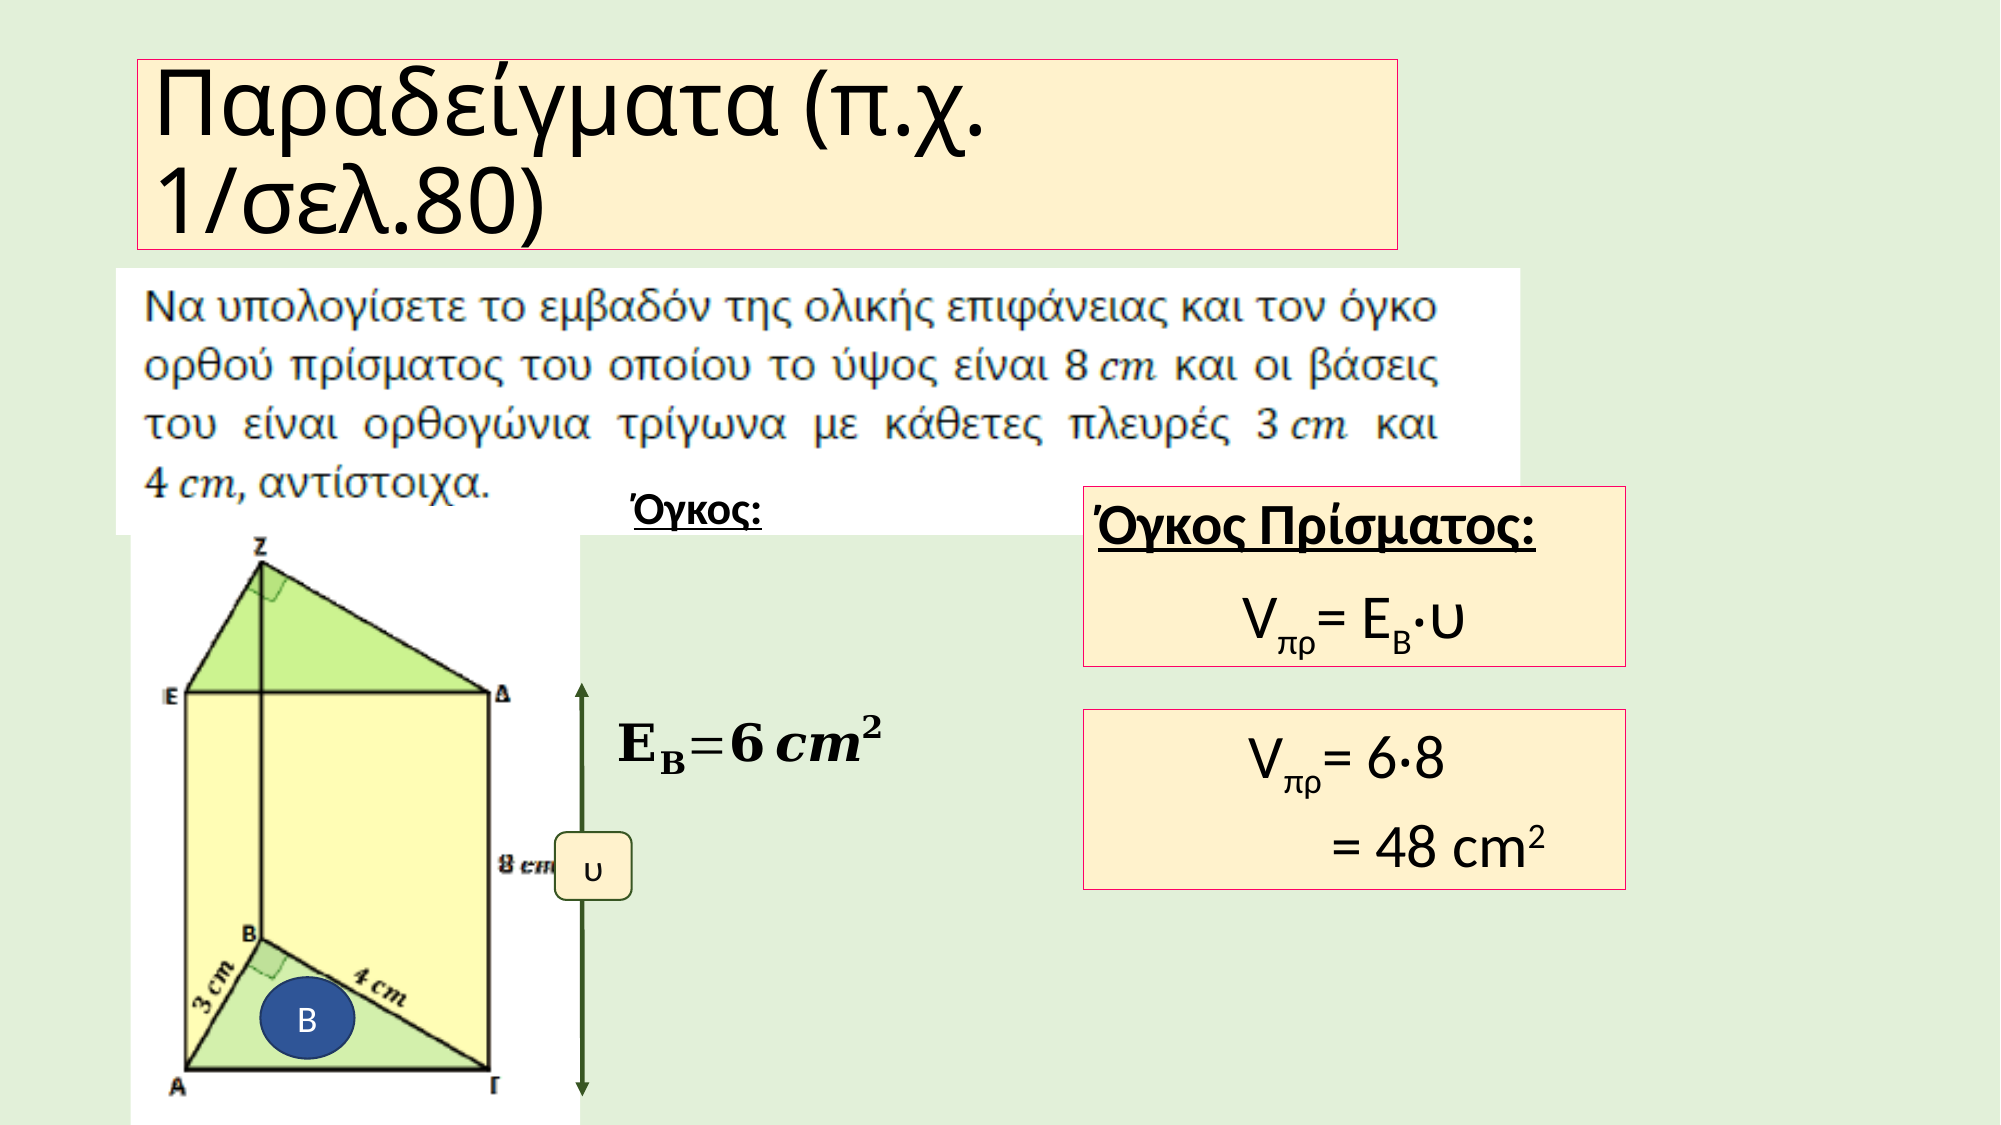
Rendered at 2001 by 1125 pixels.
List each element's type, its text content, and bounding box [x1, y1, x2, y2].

title Παραδείγματα (π.χ. 1/σελ.80) [137, 59, 1398, 250]
text_box Όγκος Πρίσματος: Vπρ= ΕΒ‧υ [1083, 486, 1626, 667]
picture [115, 268, 1521, 1125]
text_box Όγκος: [618, 535, 855, 542]
text_box υ [583, 831, 633, 901]
text_box Vπρ= 6‧8 = 48 cm2 [1083, 709, 1626, 890]
